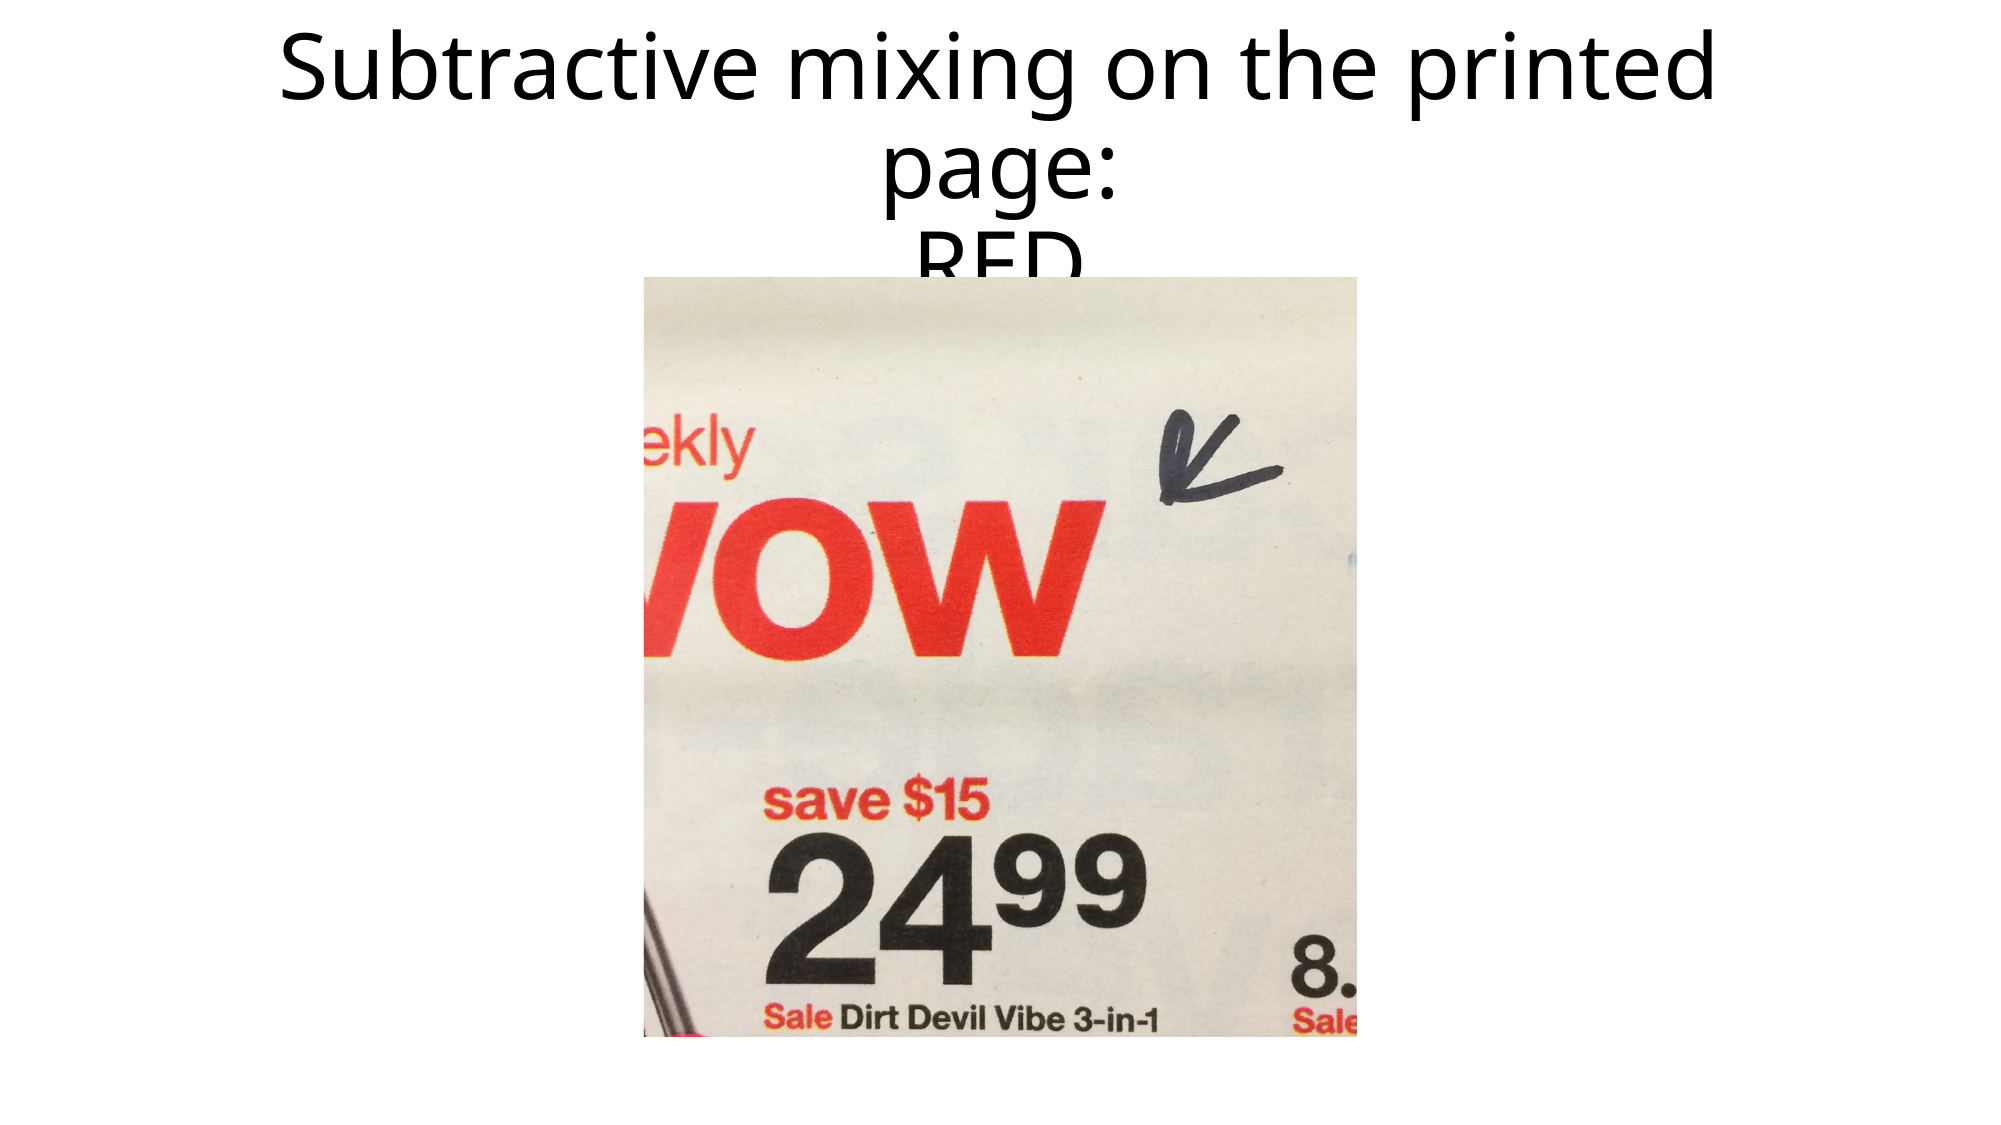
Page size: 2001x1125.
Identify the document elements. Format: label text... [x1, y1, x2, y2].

picture [644, 1014, 1357, 1036]
picture [644, 277, 1357, 300]
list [620, 300, 1380, 1014]
title Subtractive mixing on the printed page: RED [137, 59, 1863, 278]
